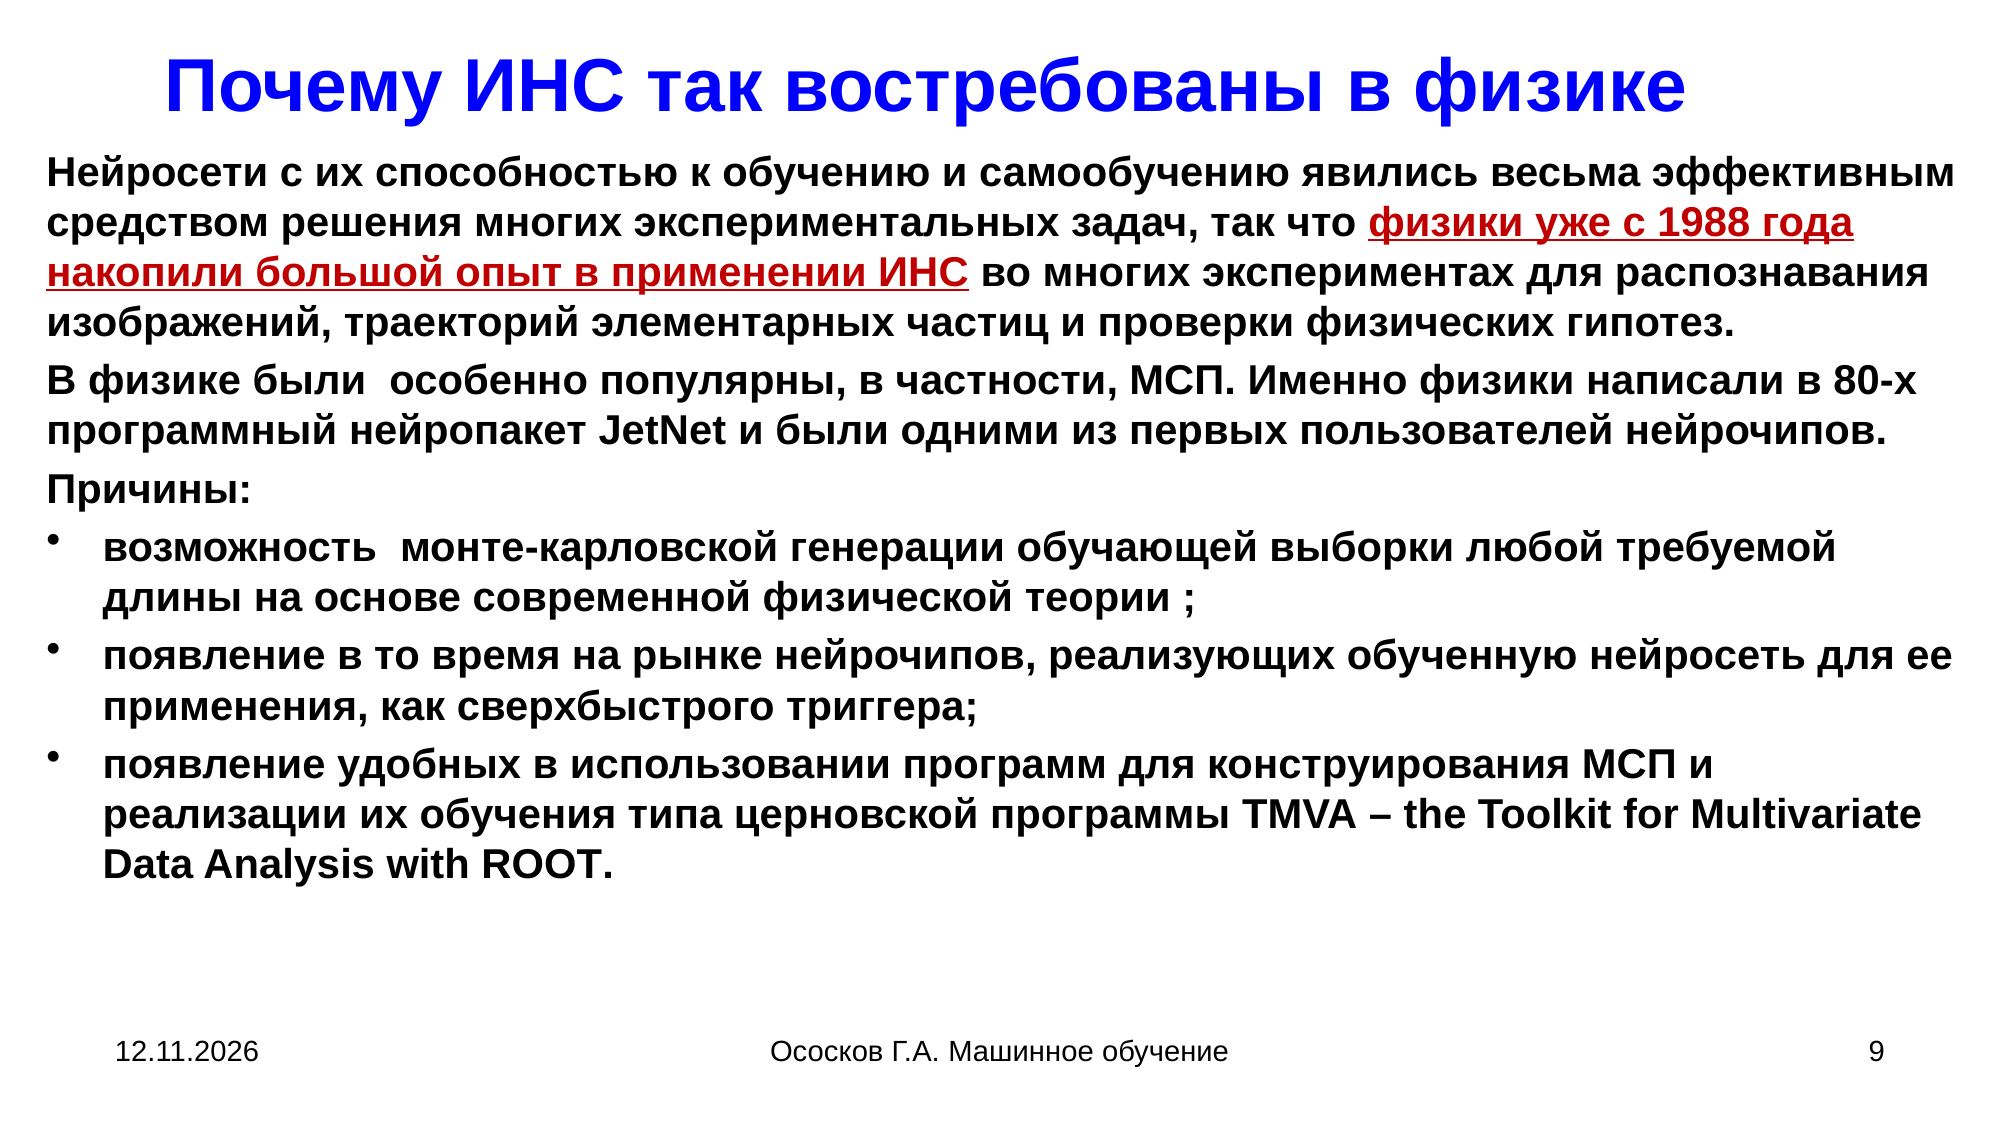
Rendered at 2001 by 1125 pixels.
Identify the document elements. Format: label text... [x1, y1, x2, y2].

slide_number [99, 1024, 567, 1103]
footer Ососков Г.А. Машинное обучение [683, 1024, 1317, 1103]
title Почему ИНС так востребованы в физике [149, 30, 1900, 133]
list Нейросети с их способностью к обучению и самообучению явились весьма эффективным средством решения многих экспериментальных задач, так что физики уже с 1988 года накопили большой опыт в применении ИНС во многих экспериментах для распознавания изображений, траекторий элементарных частиц и проверки физических гипотез. В физике были особенно популярны, в частности, МСП. Именно физики написали в 80-х программный нейропакет JetNet и были одними из первых пользователей нейрочипов. Причины: возможность монте-карловской генерации обучающей выборки любой требуемой длины на основе современной физической теории ; появление в то время на рынке нейрочипов, реализующих обученную нейросеть для ее применения, как сверхбыстрого триггера; появление удобных в использовании программ для конструирования МСП и реализации их обучения типа церновской программы TMVA – the Toolkit for Multivariate Data Analysis with ROOT. [31, 137, 1981, 1059]
slide_number 9 [1433, 1024, 1900, 1103]
